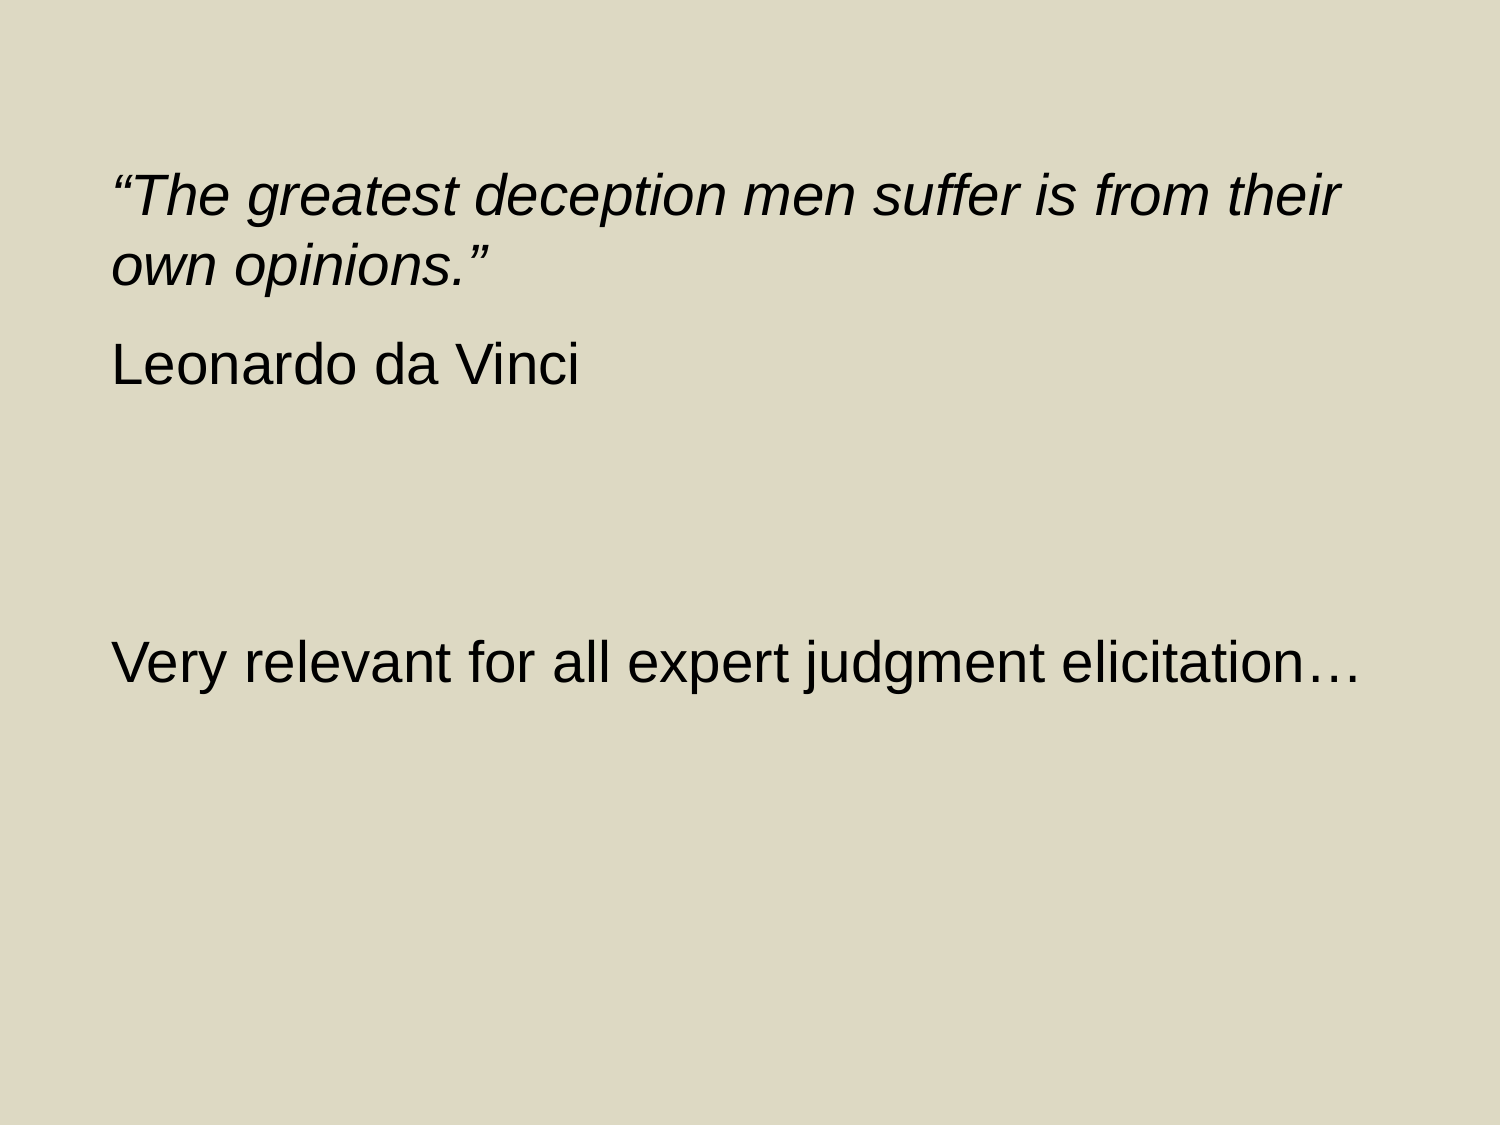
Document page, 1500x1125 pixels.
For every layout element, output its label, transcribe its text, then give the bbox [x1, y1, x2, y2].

text_box “The greatest deception men suffer is from their own opinions.” Leonardo da Vinci Very relevant for all expert judgment elicitation… [96, 149, 1447, 702]
